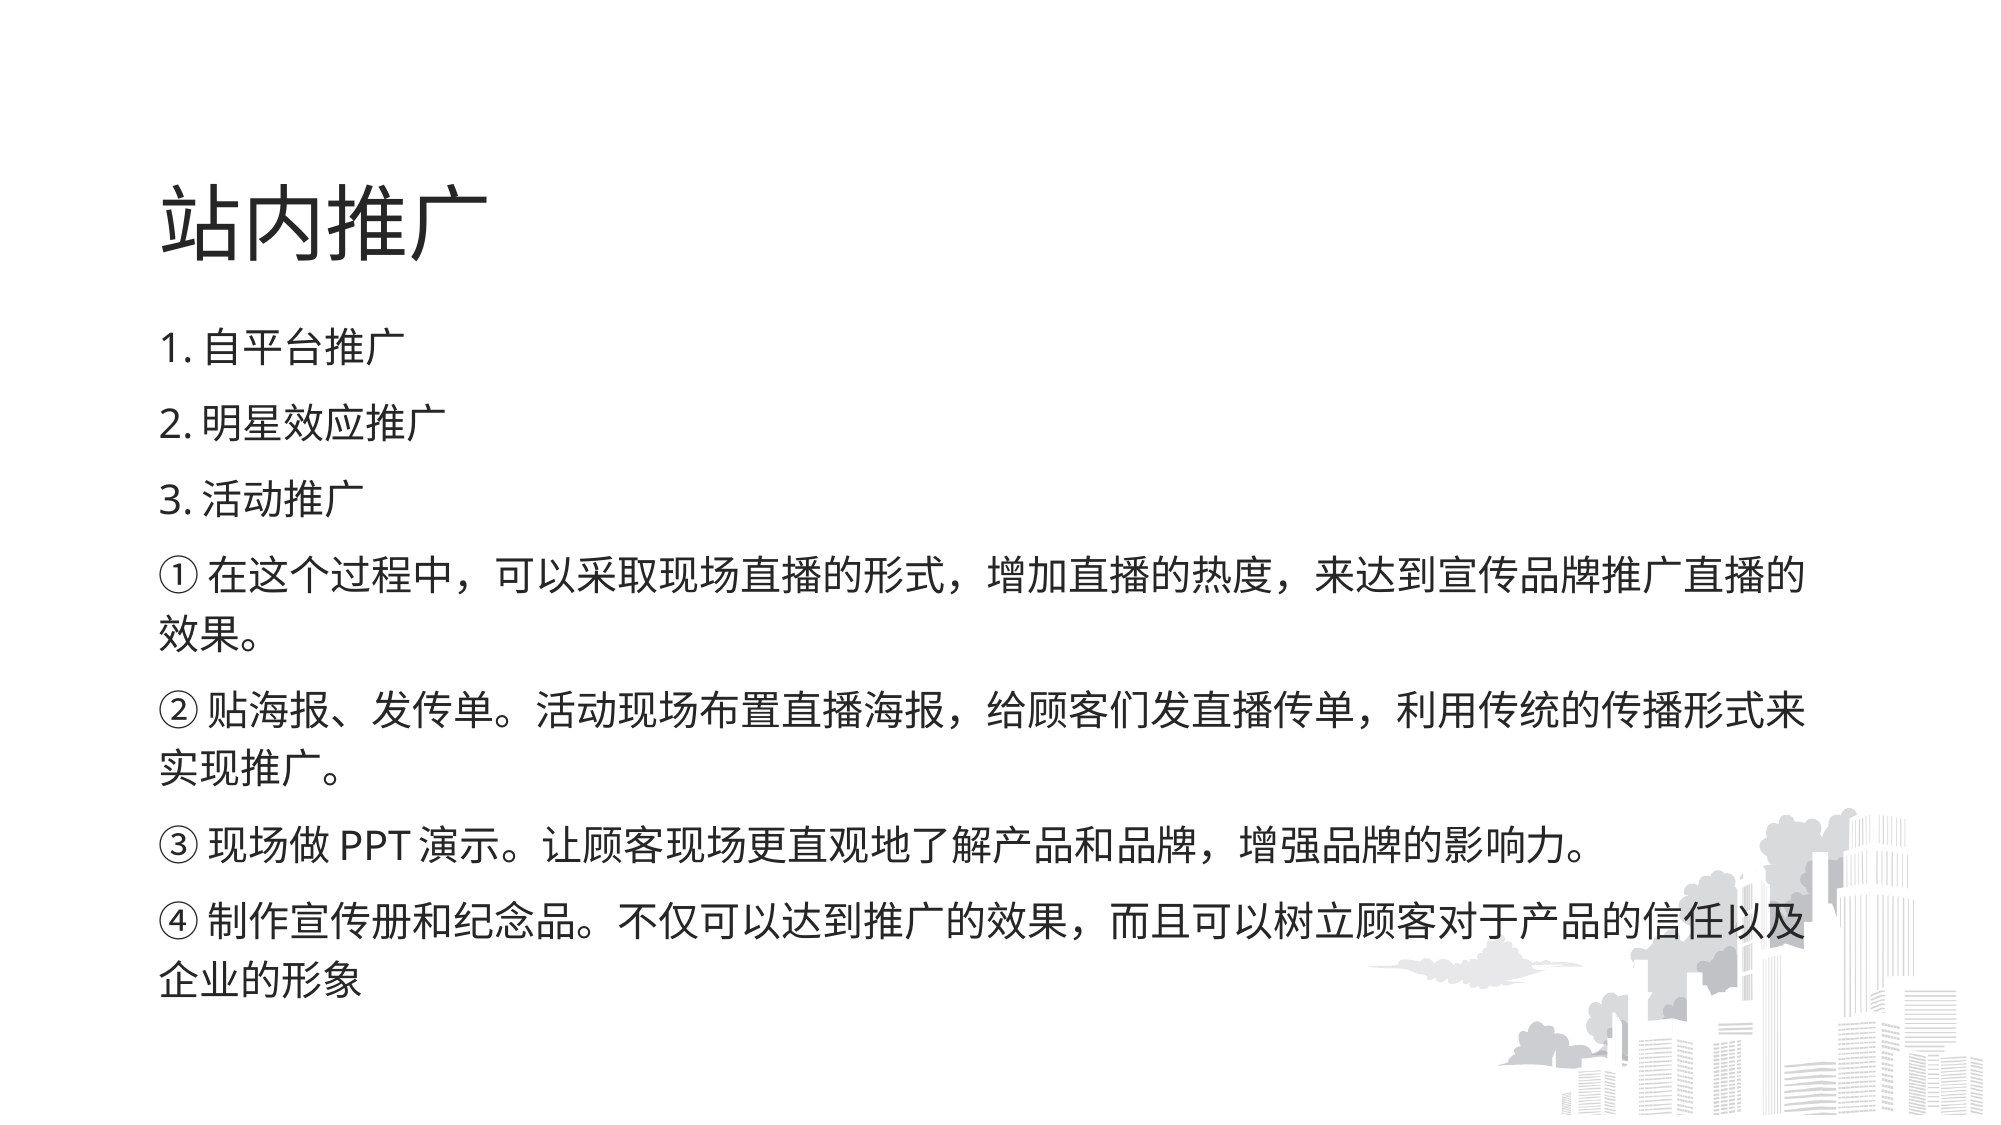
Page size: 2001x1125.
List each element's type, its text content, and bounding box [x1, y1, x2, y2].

title 站内推广 [143, 54, 1857, 280]
list 1.自平台推广 2.明星效应推广 3.活动推广 ①在这个过程中，可以采取现场直播的形式，增加直播的热度，来达到宣传品牌推广直播的效果。 ②贴海报、发传单。活动现场布置直播海报，给顾客们发直播传单，利用传统的传播形式来实现推广。 ③现场做PPT演示。让顾客现场更直观地了解产品和品牌，增强品牌的影响力。 ④制作宣传册和纪念品。不仅可以达到推广的效果，而且可以树立顾客对于产品的信任以及企业的形象 [143, 303, 1857, 1013]
